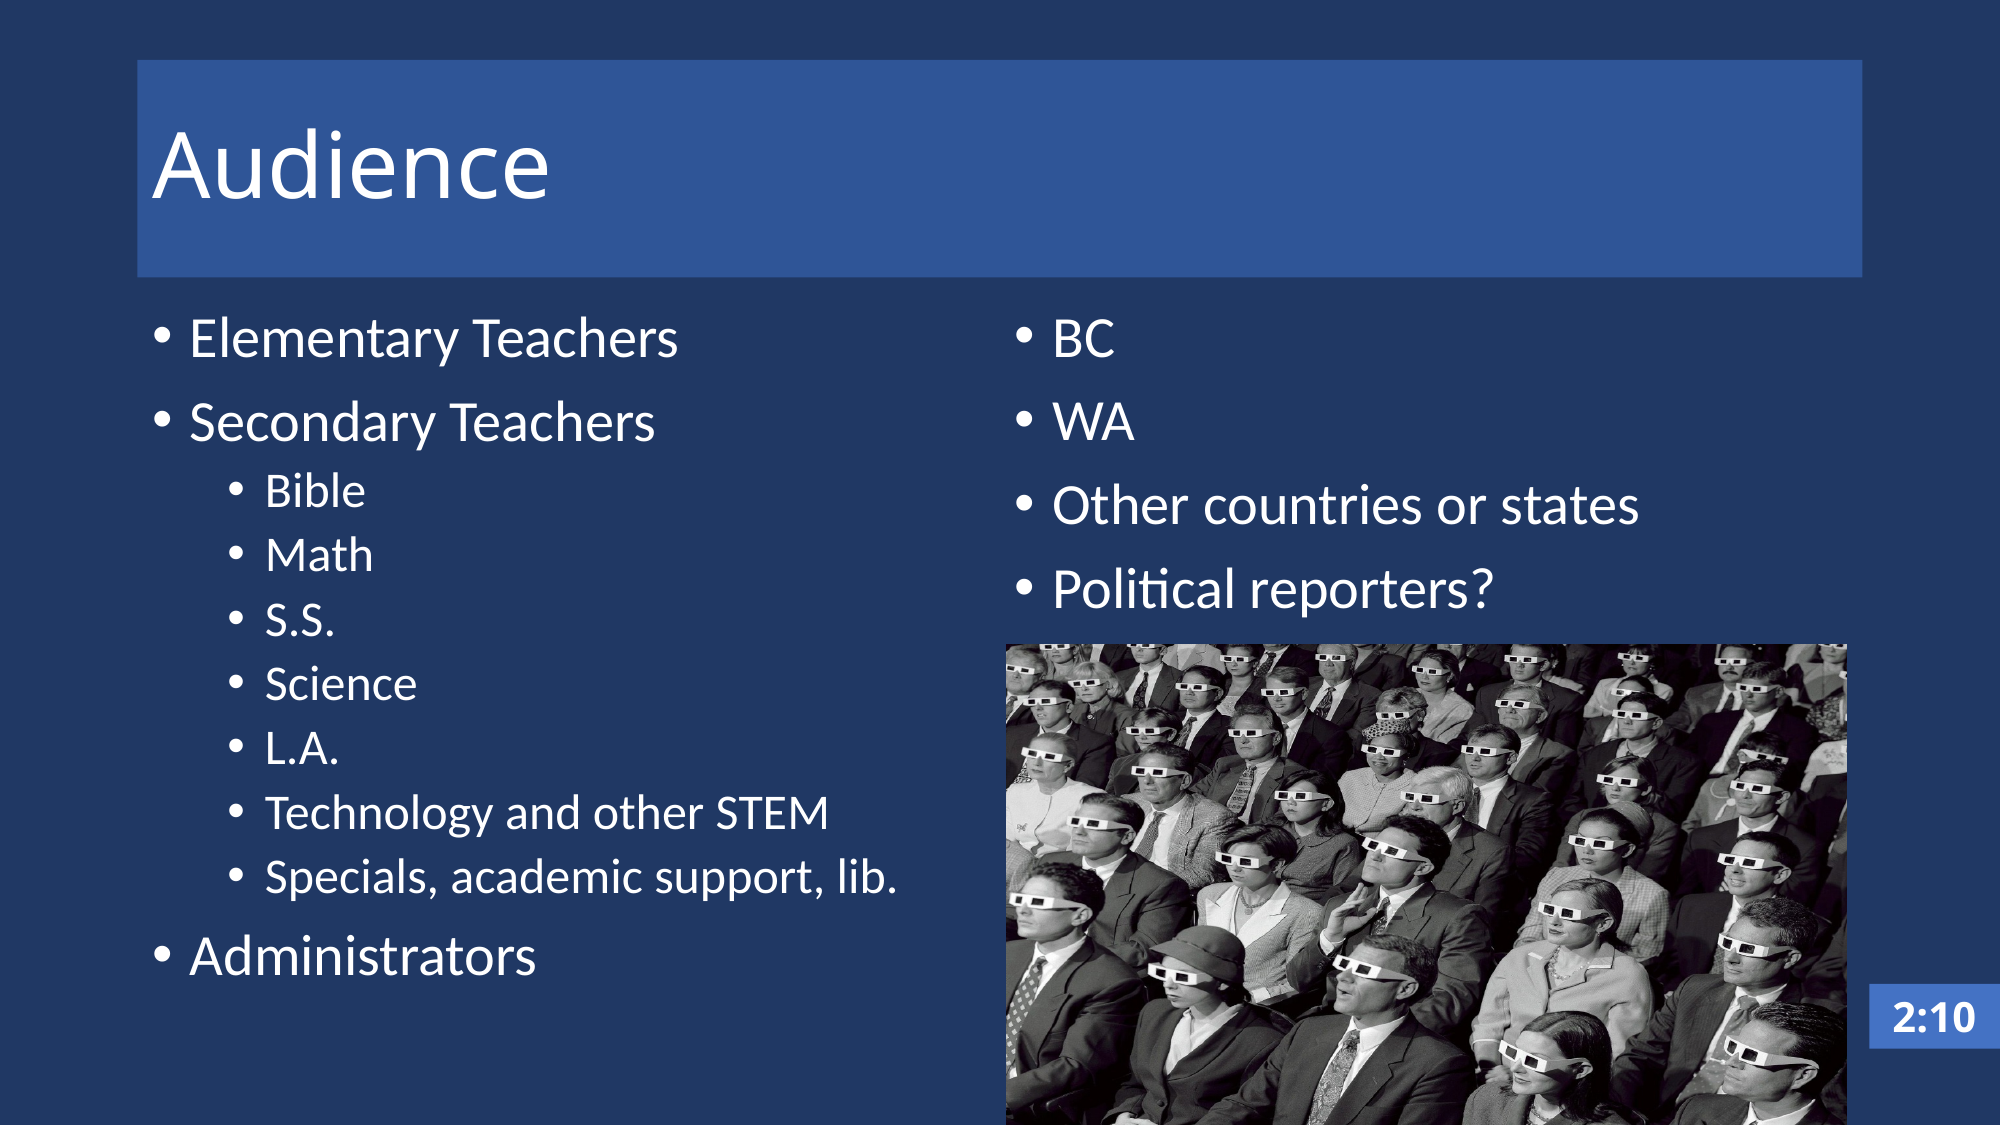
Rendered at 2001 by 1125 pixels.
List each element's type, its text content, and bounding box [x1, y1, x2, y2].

text_box BC WA Other countries or states Political reporters? [999, 299, 1847, 1014]
title Audience [137, 59, 1863, 278]
list Elementary Teachers Secondary Teachers Bible Math S.S. Science L.A. Technology and other STEM Specials, academic support, lib. Administrators [137, 299, 985, 1014]
picture [1006, 644, 1847, 1125]
text_box 2:10 [1869, 983, 2000, 1049]
